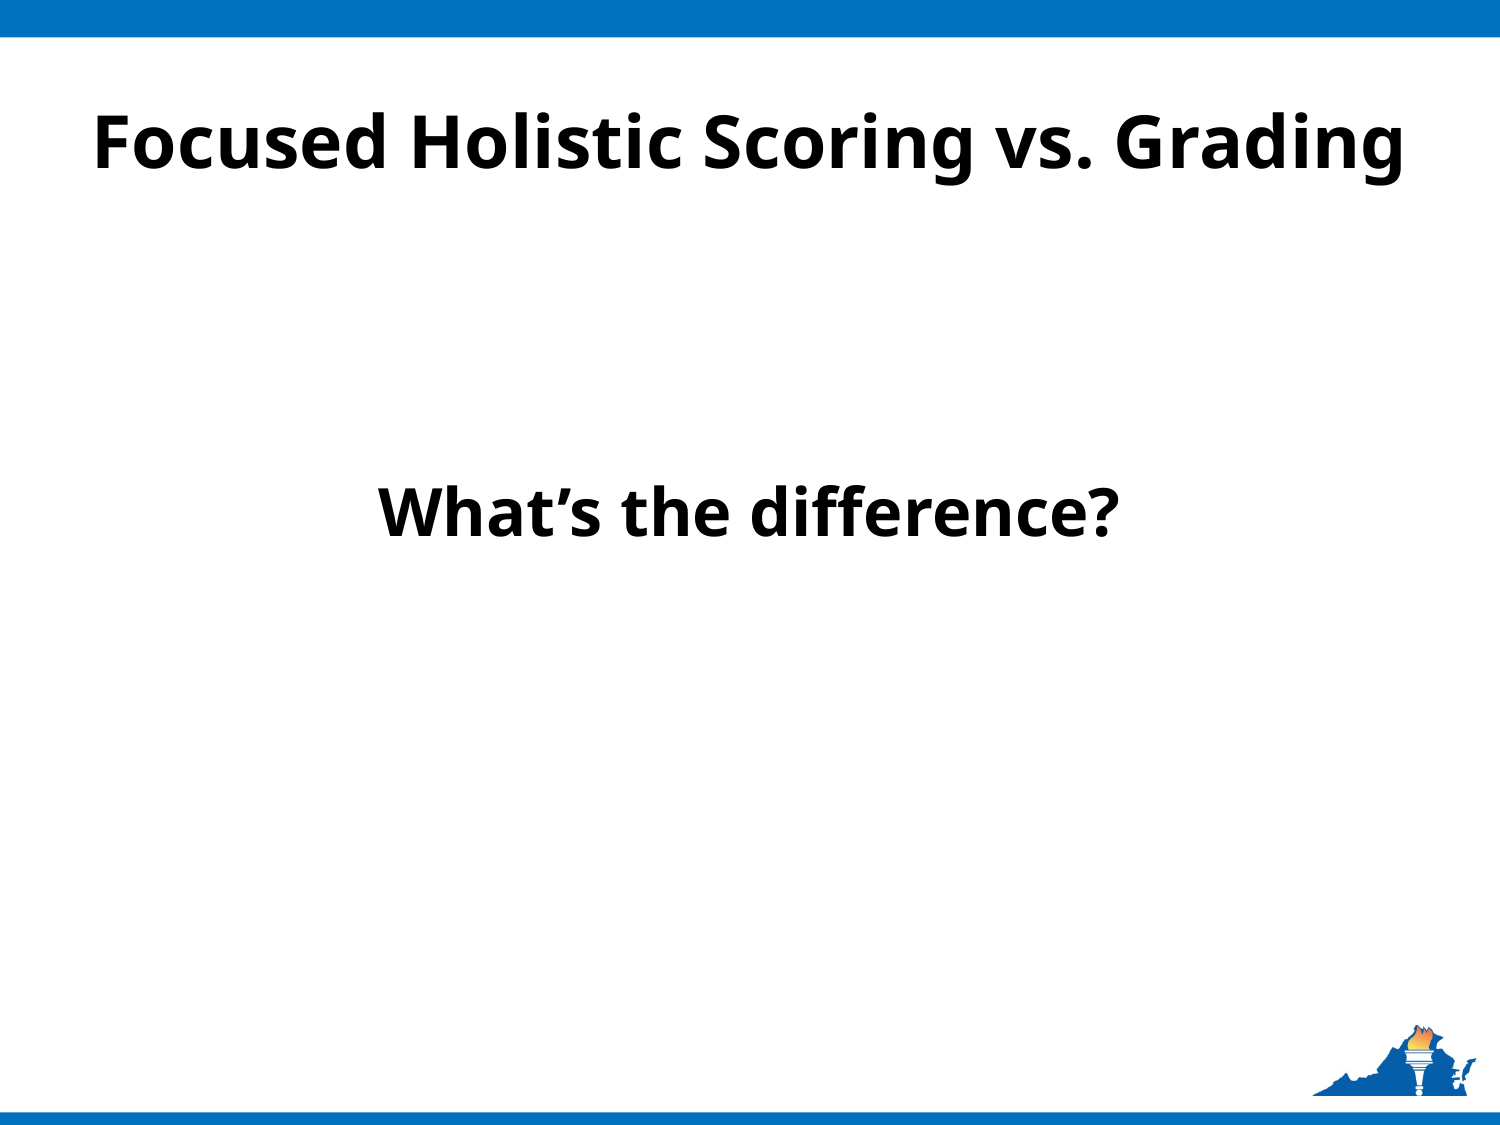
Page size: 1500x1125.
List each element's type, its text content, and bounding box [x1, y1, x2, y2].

list What’s the difference? [75, 462, 1425, 600]
title Focused Holistic Scoring vs. Grading [75, 45, 1425, 233]
picture [1312, 1025, 1477, 1096]
